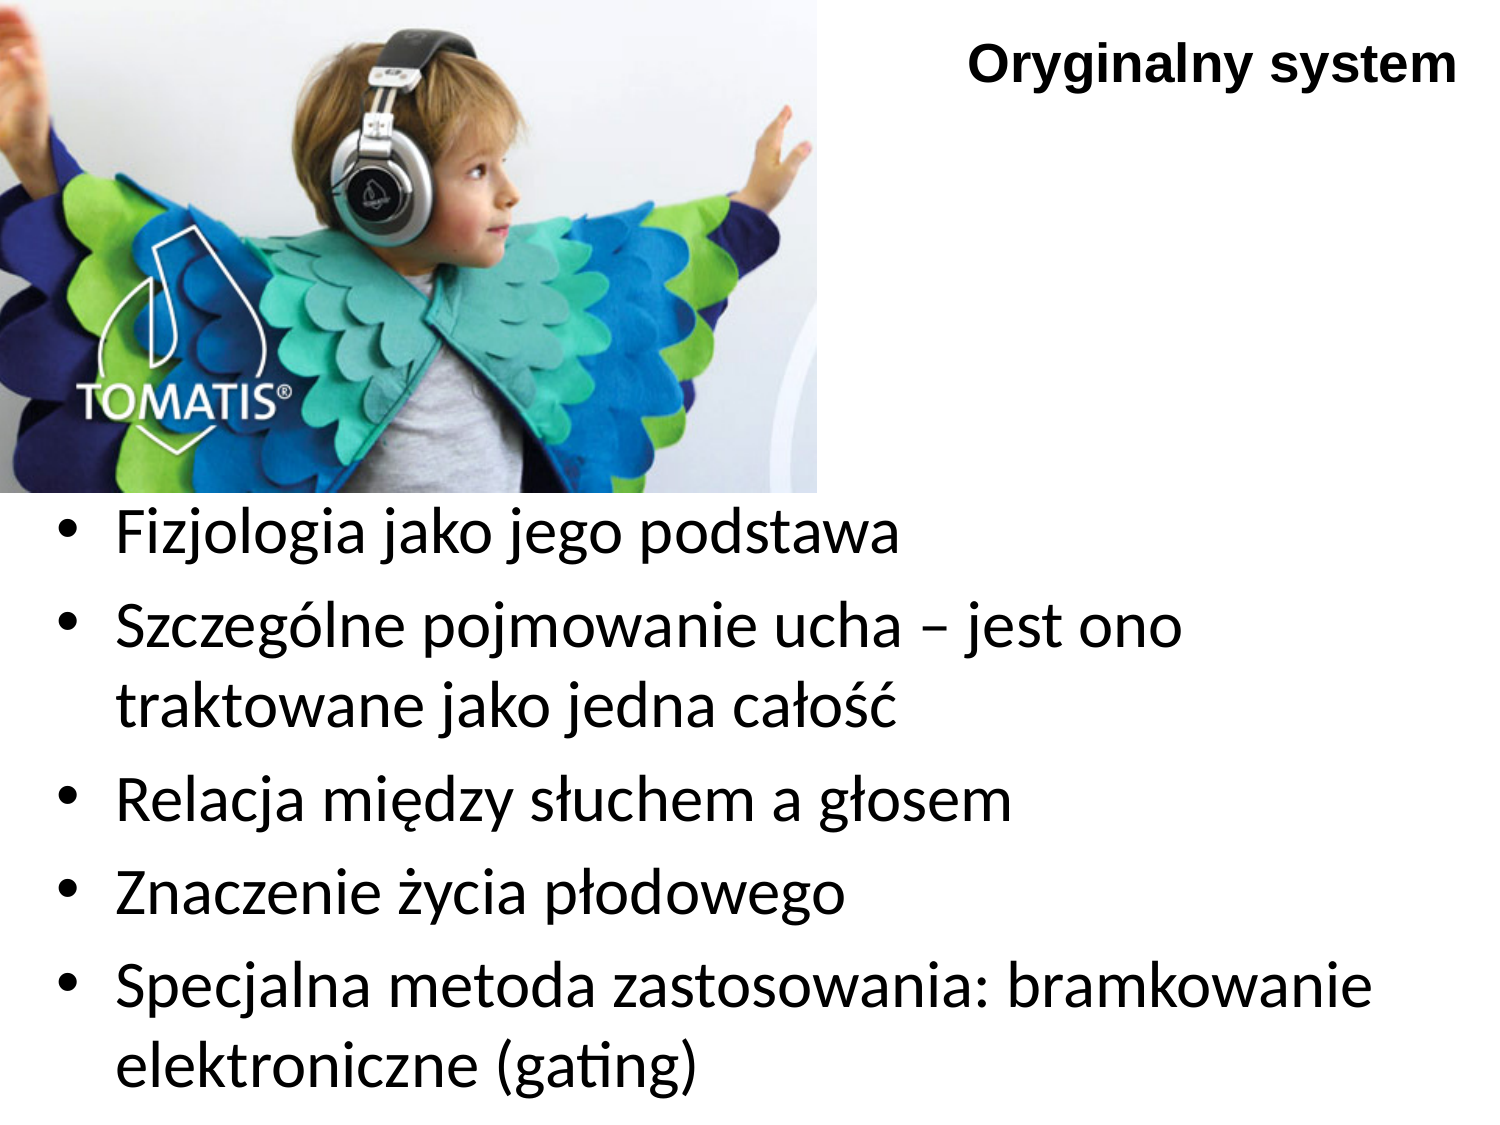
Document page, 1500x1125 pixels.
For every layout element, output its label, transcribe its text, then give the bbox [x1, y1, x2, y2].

list Fizjologia jako jego podstawa Szczególne pojmowanie ucha – jest ono traktowane jako jedna całość Relacja między słuchem a głosem Znaczenie życia płodowego Specjalna metoda zastosowania: bramkowanie elektroniczne (gating) [41, 479, 1471, 1125]
picture [0, 0, 817, 494]
title Oryginalny system [821, 19, 1483, 102]
